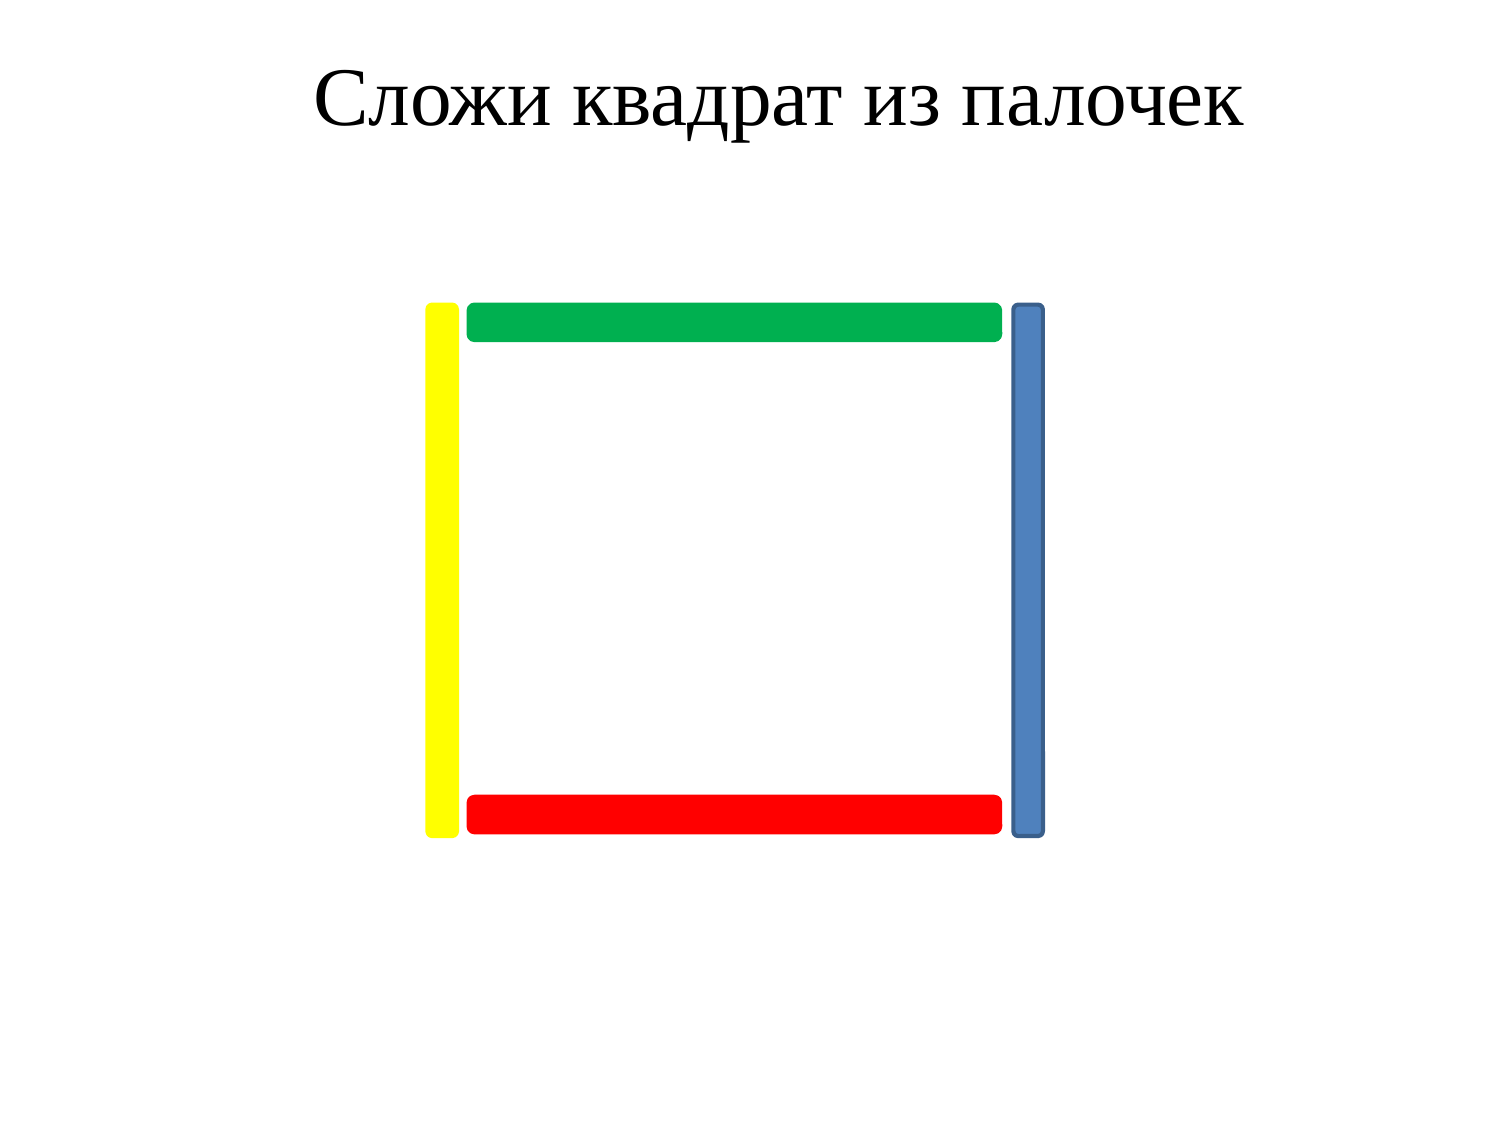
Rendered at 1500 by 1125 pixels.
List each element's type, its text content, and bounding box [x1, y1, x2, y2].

text_box Сложи квадрат из палочек [269, 35, 1289, 176]
text_box [466, 302, 1003, 343]
text_box [466, 794, 1003, 835]
text_box [1011, 302, 1046, 839]
text_box [425, 302, 460, 839]
